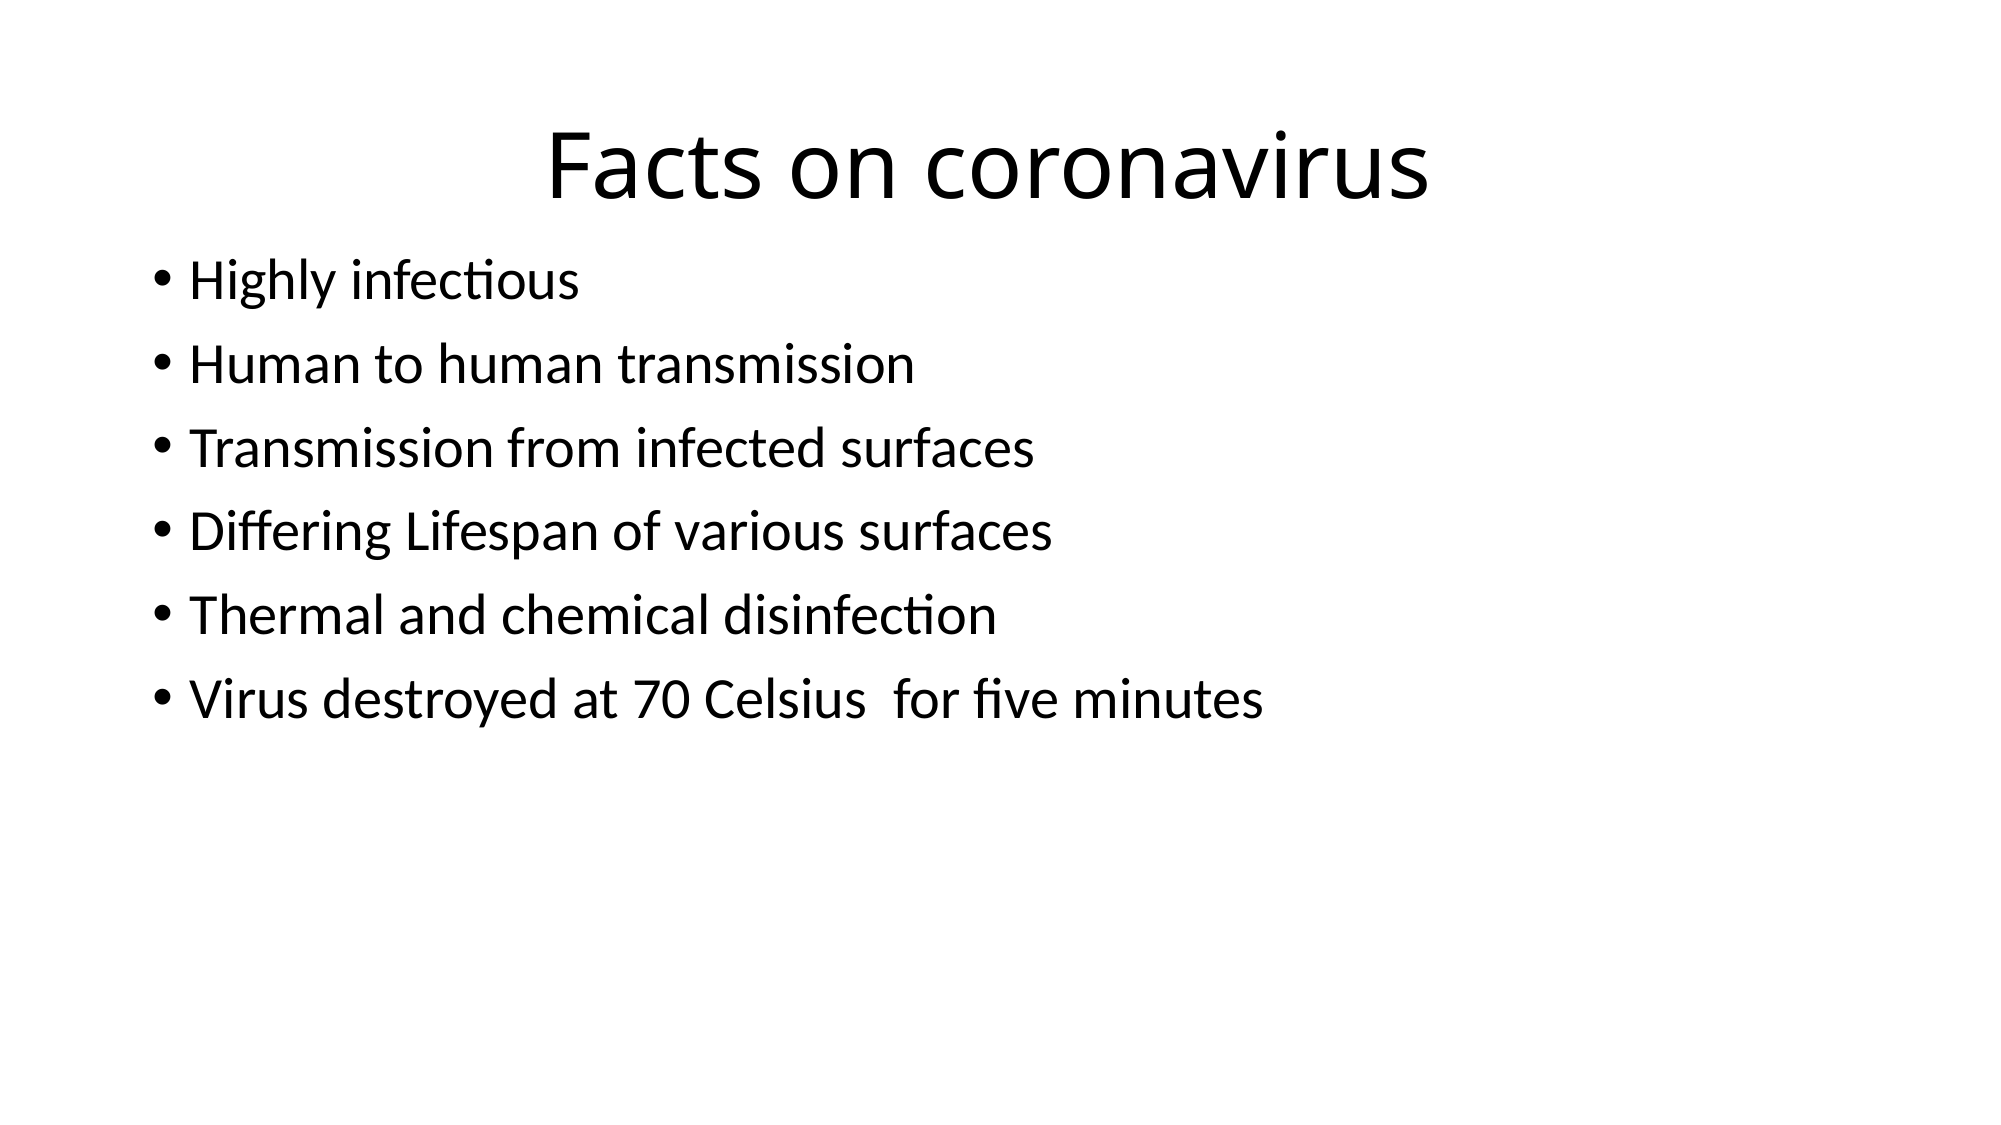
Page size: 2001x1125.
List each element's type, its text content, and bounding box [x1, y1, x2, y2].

list Highly infectious Human to human transmission Transmission from infected surfaces Differing Lifespan of various surfaces Thermal and chemical disinfection Virus destroyed at 70 Celsius for five minutes [137, 242, 1680, 1014]
title Facts on coronavirus [137, 59, 1863, 278]
